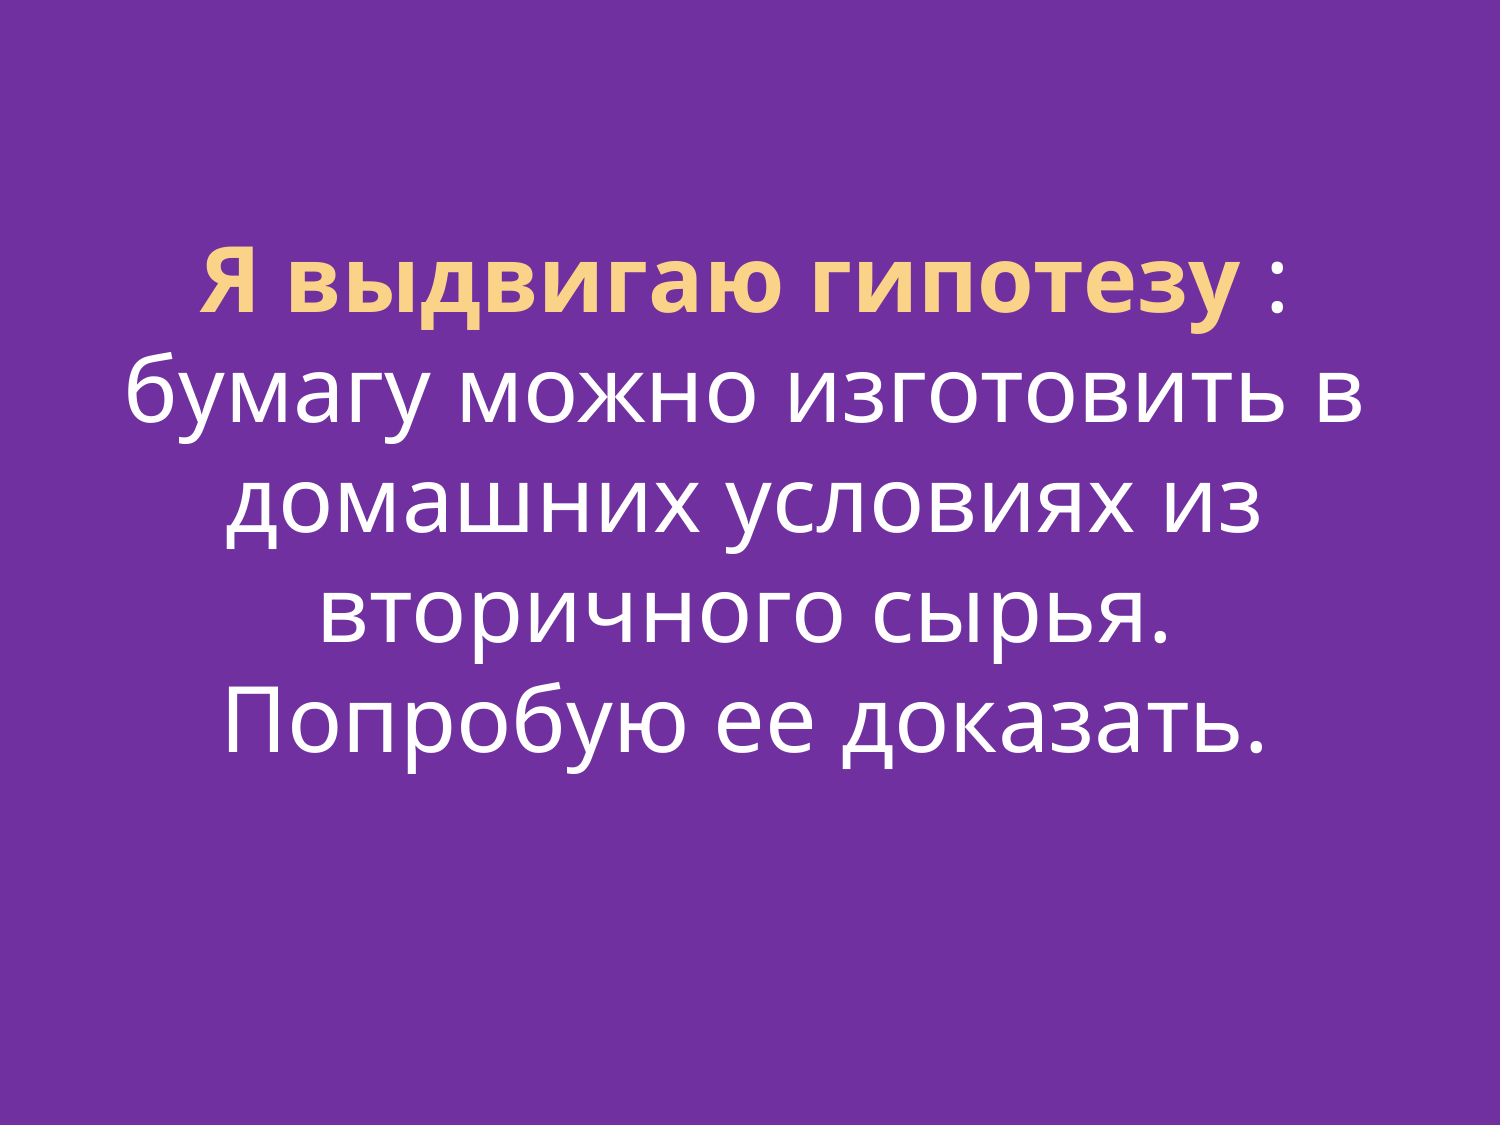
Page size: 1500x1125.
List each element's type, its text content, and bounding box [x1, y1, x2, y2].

title Я выдвигаю гипотезу : бумагу можно изготовить в домашних условиях из вторичного сырья. Попробую ее доказать. [64, 54, 1425, 1047]
